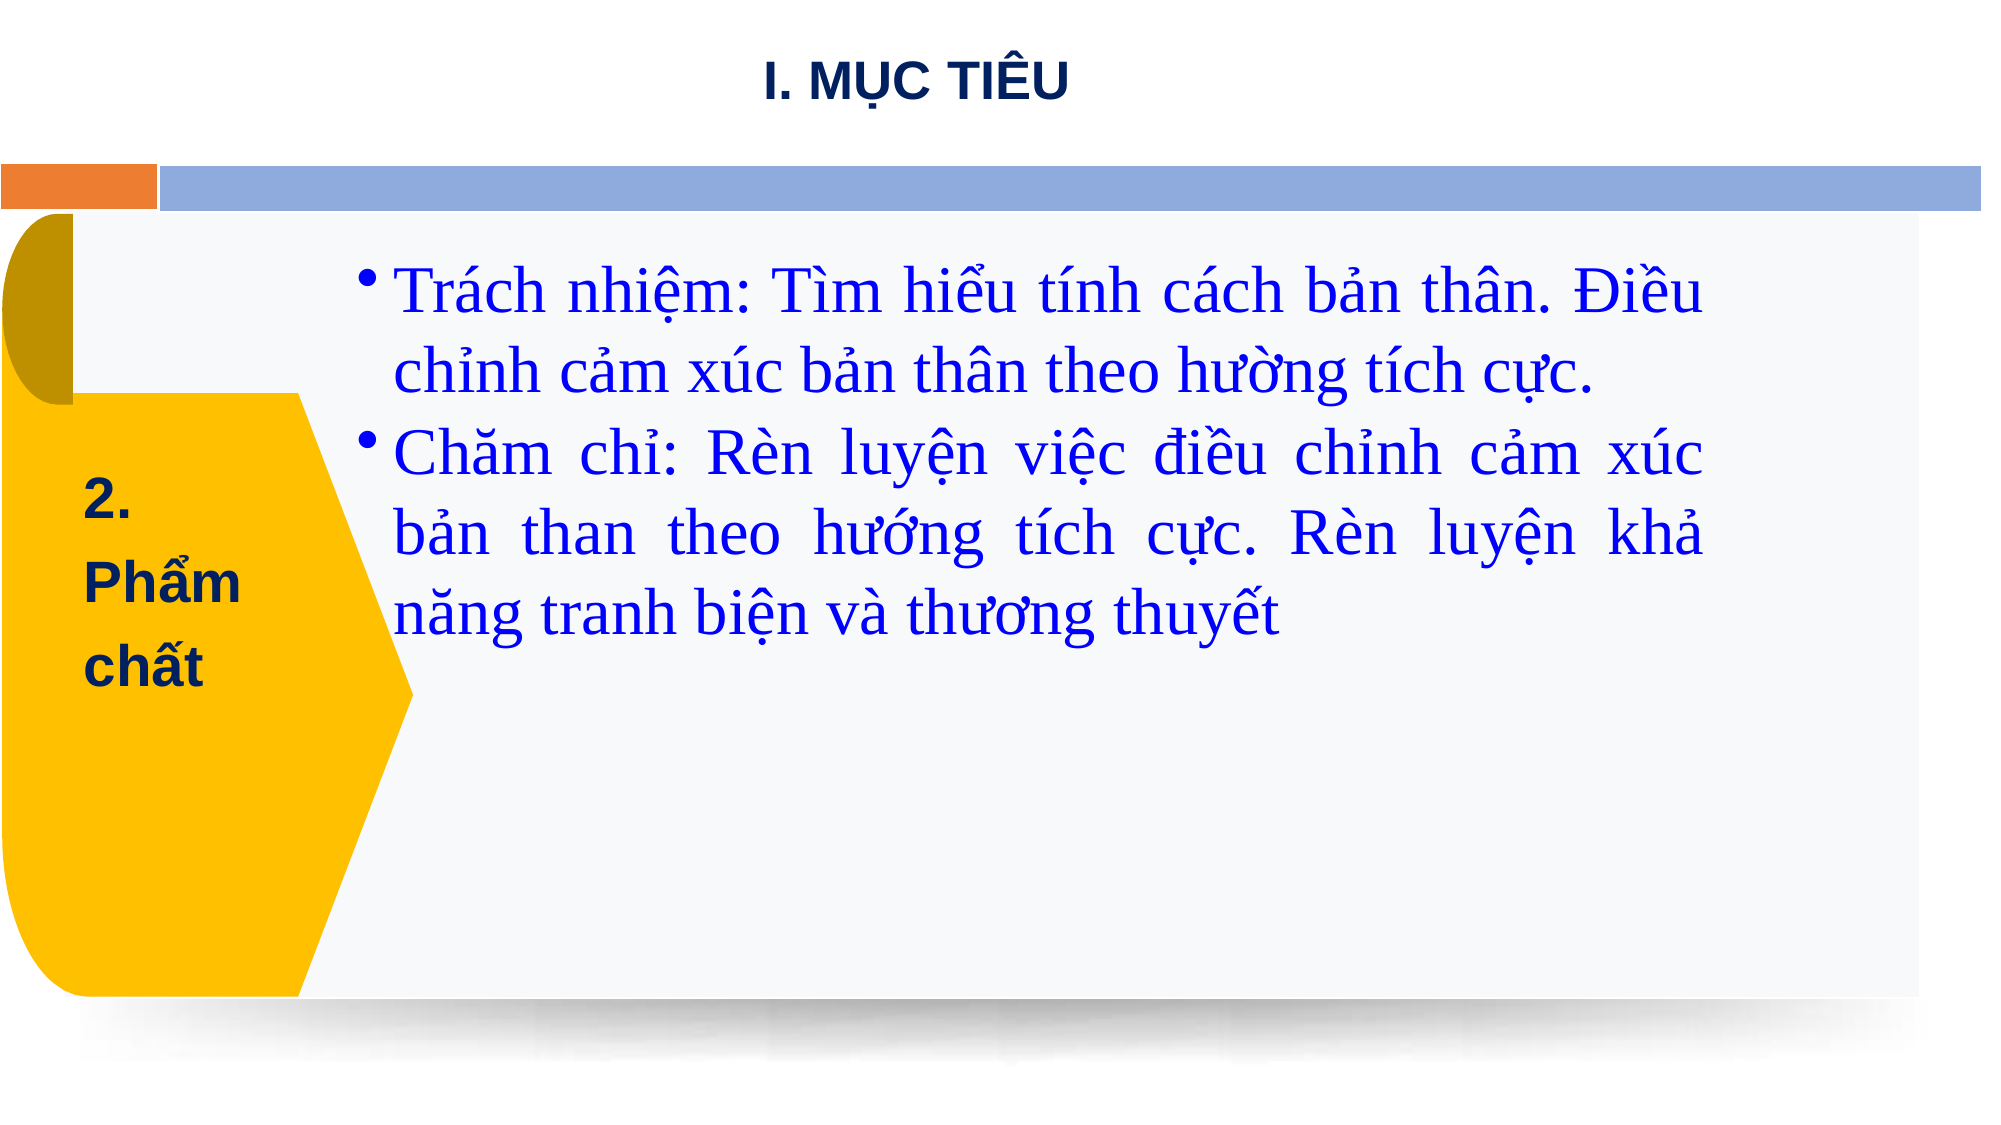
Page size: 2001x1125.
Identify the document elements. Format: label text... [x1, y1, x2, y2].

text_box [2, 210, 1929, 1067]
title I. MỤC TIÊU [7, 3, 1828, 153]
text_box [158, 164, 1984, 213]
text_box [0, 162, 160, 211]
